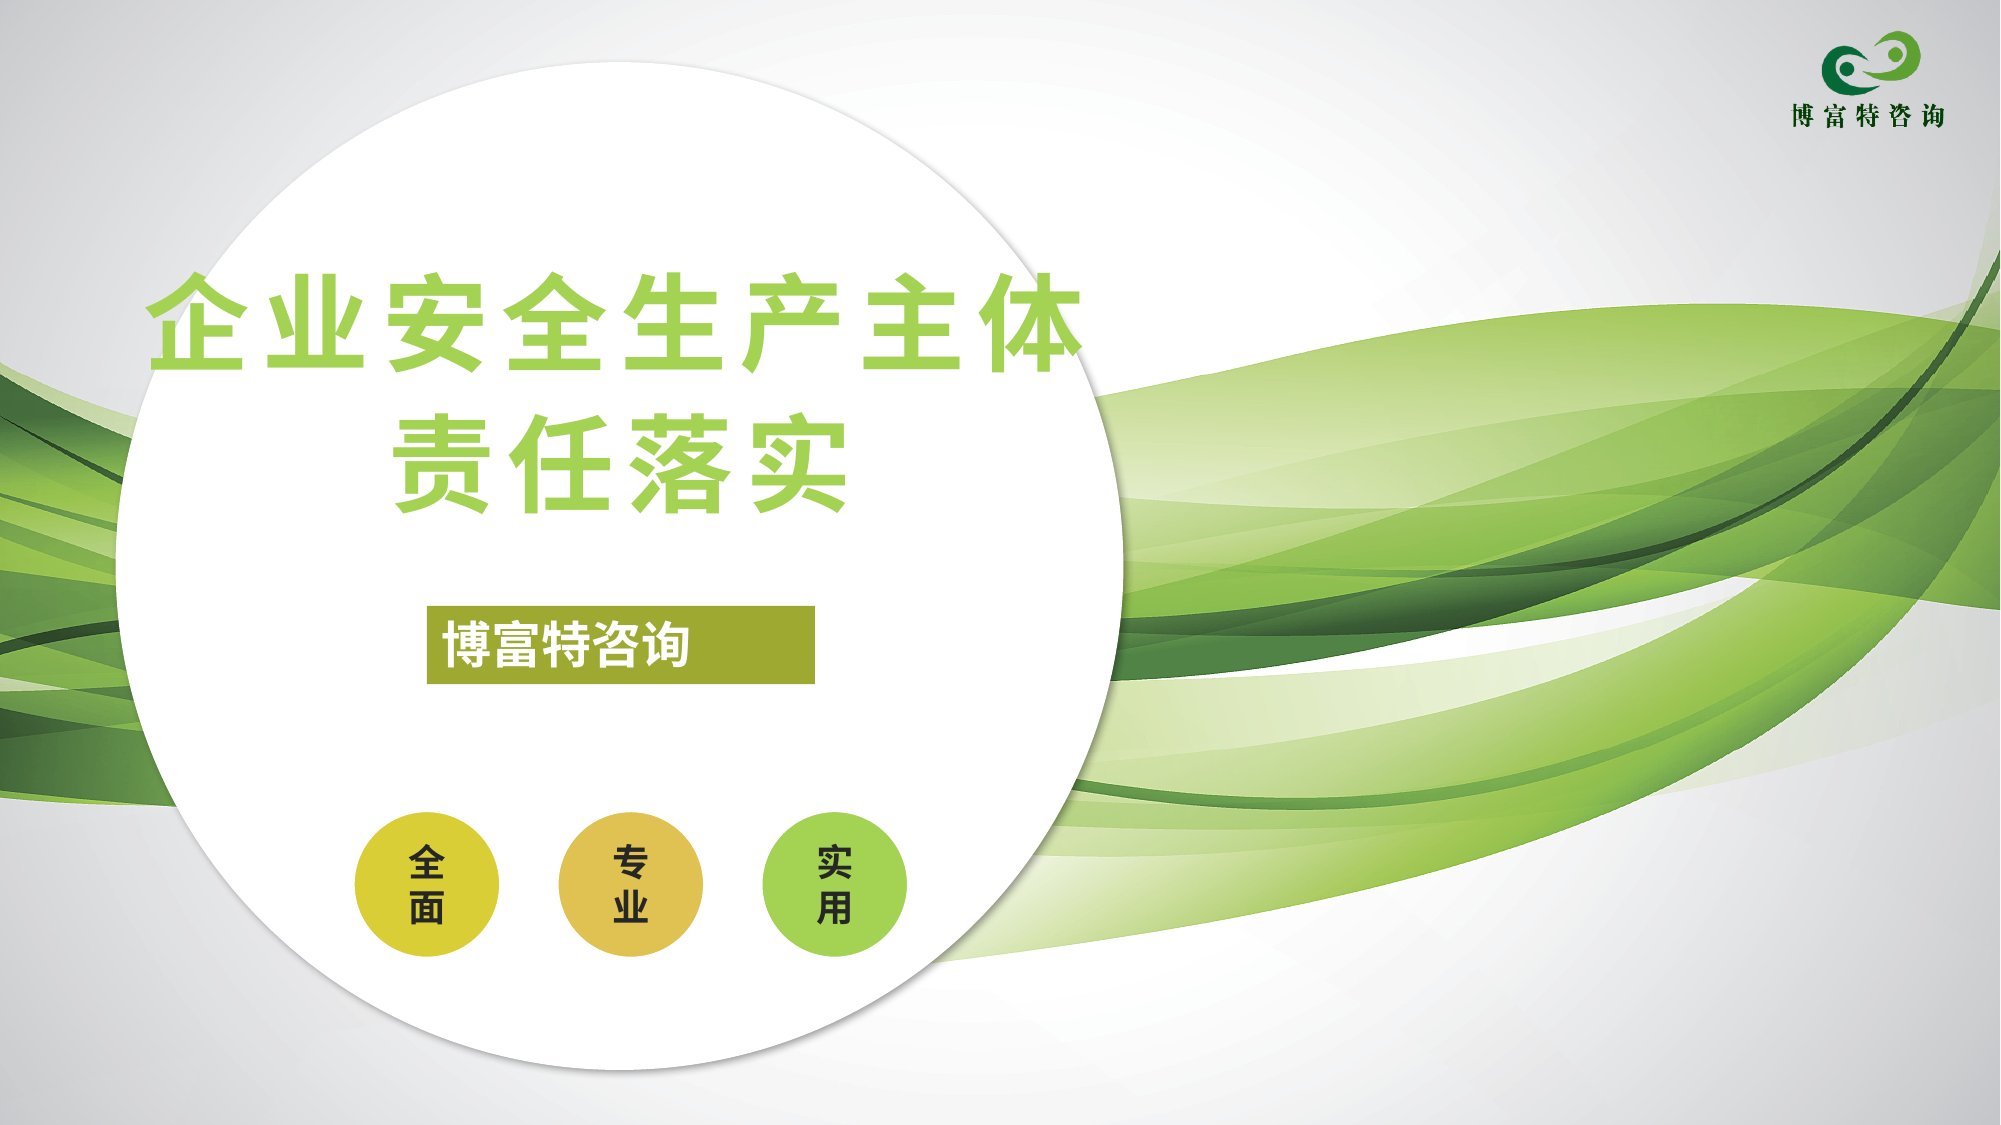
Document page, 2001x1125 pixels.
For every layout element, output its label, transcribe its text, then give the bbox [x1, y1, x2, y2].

text_box 专业 [555, 809, 707, 960]
title 企业安全生产主体责任落实 [128, 247, 1114, 526]
text_box 全面 [351, 809, 503, 960]
picture [0, 0, 2001, 1125]
text_box 实用 [759, 809, 911, 960]
text_box 博富特咨询 [426, 605, 815, 685]
